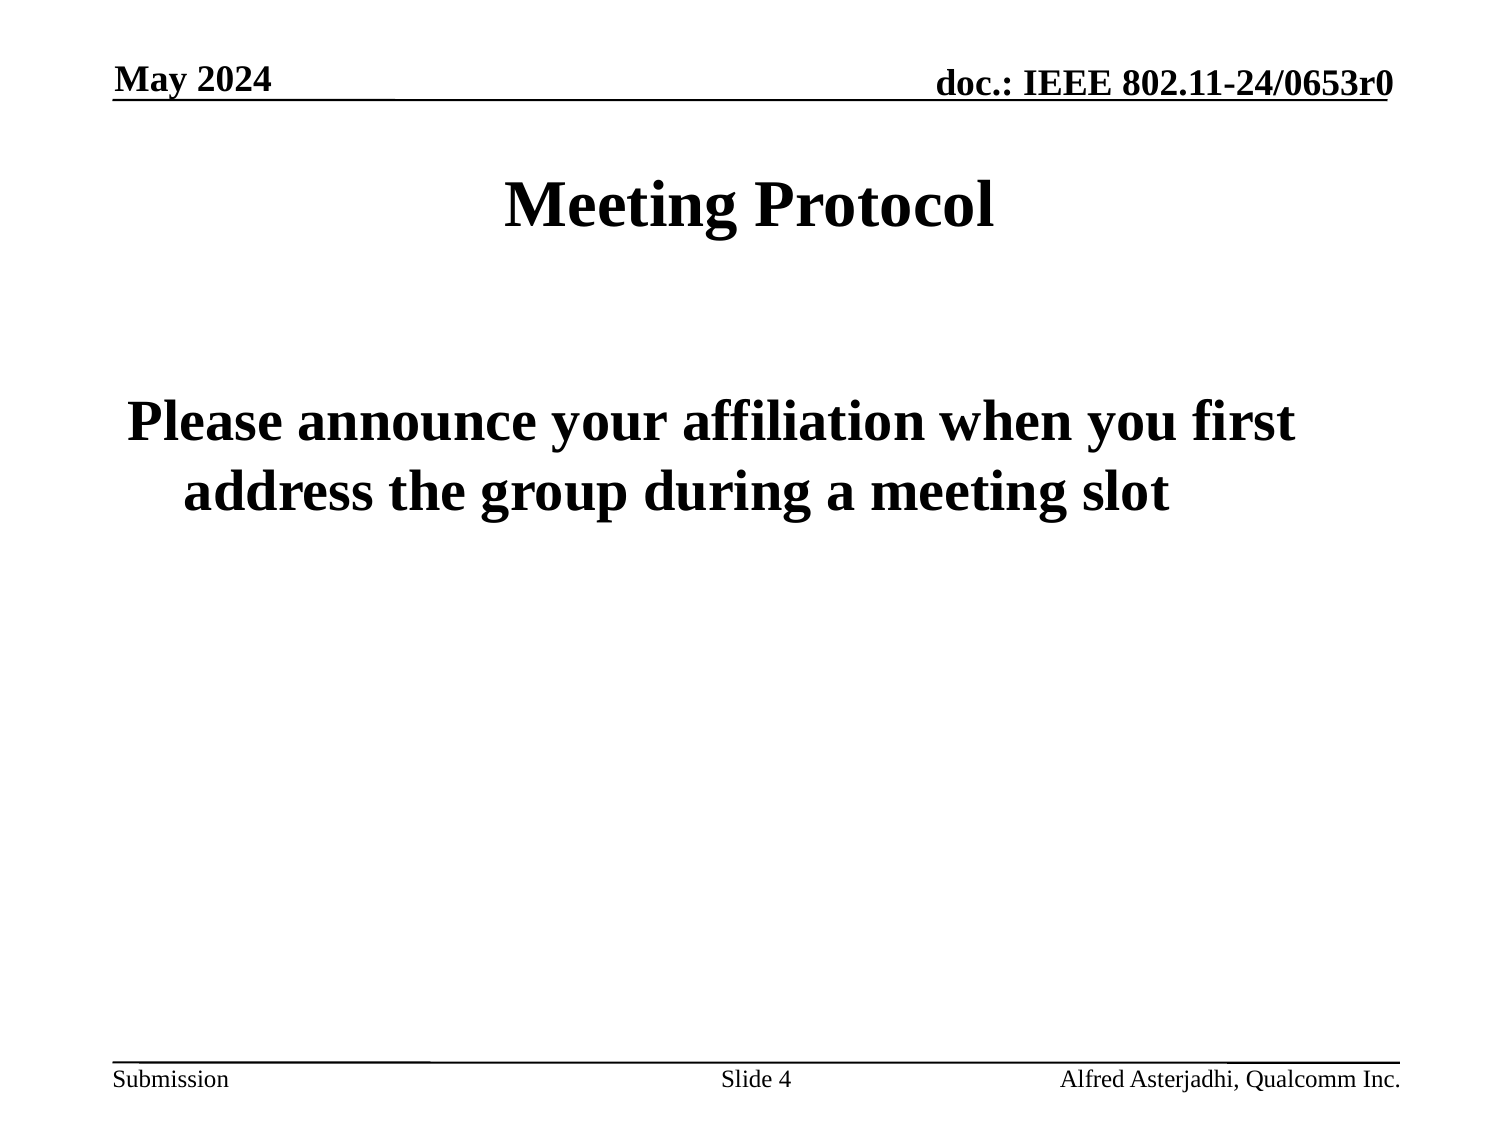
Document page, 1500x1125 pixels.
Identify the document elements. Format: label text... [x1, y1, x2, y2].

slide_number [114, 54, 493, 100]
footer Alfred Asterjadhi, Qualcomm Inc. [878, 1061, 1402, 1093]
slide_number Slide 4 [712, 1061, 800, 1123]
title Meeting Protocol [112, 112, 1388, 288]
list Please announce your affiliation when you first address the group during a meeting slot [112, 374, 1388, 513]
